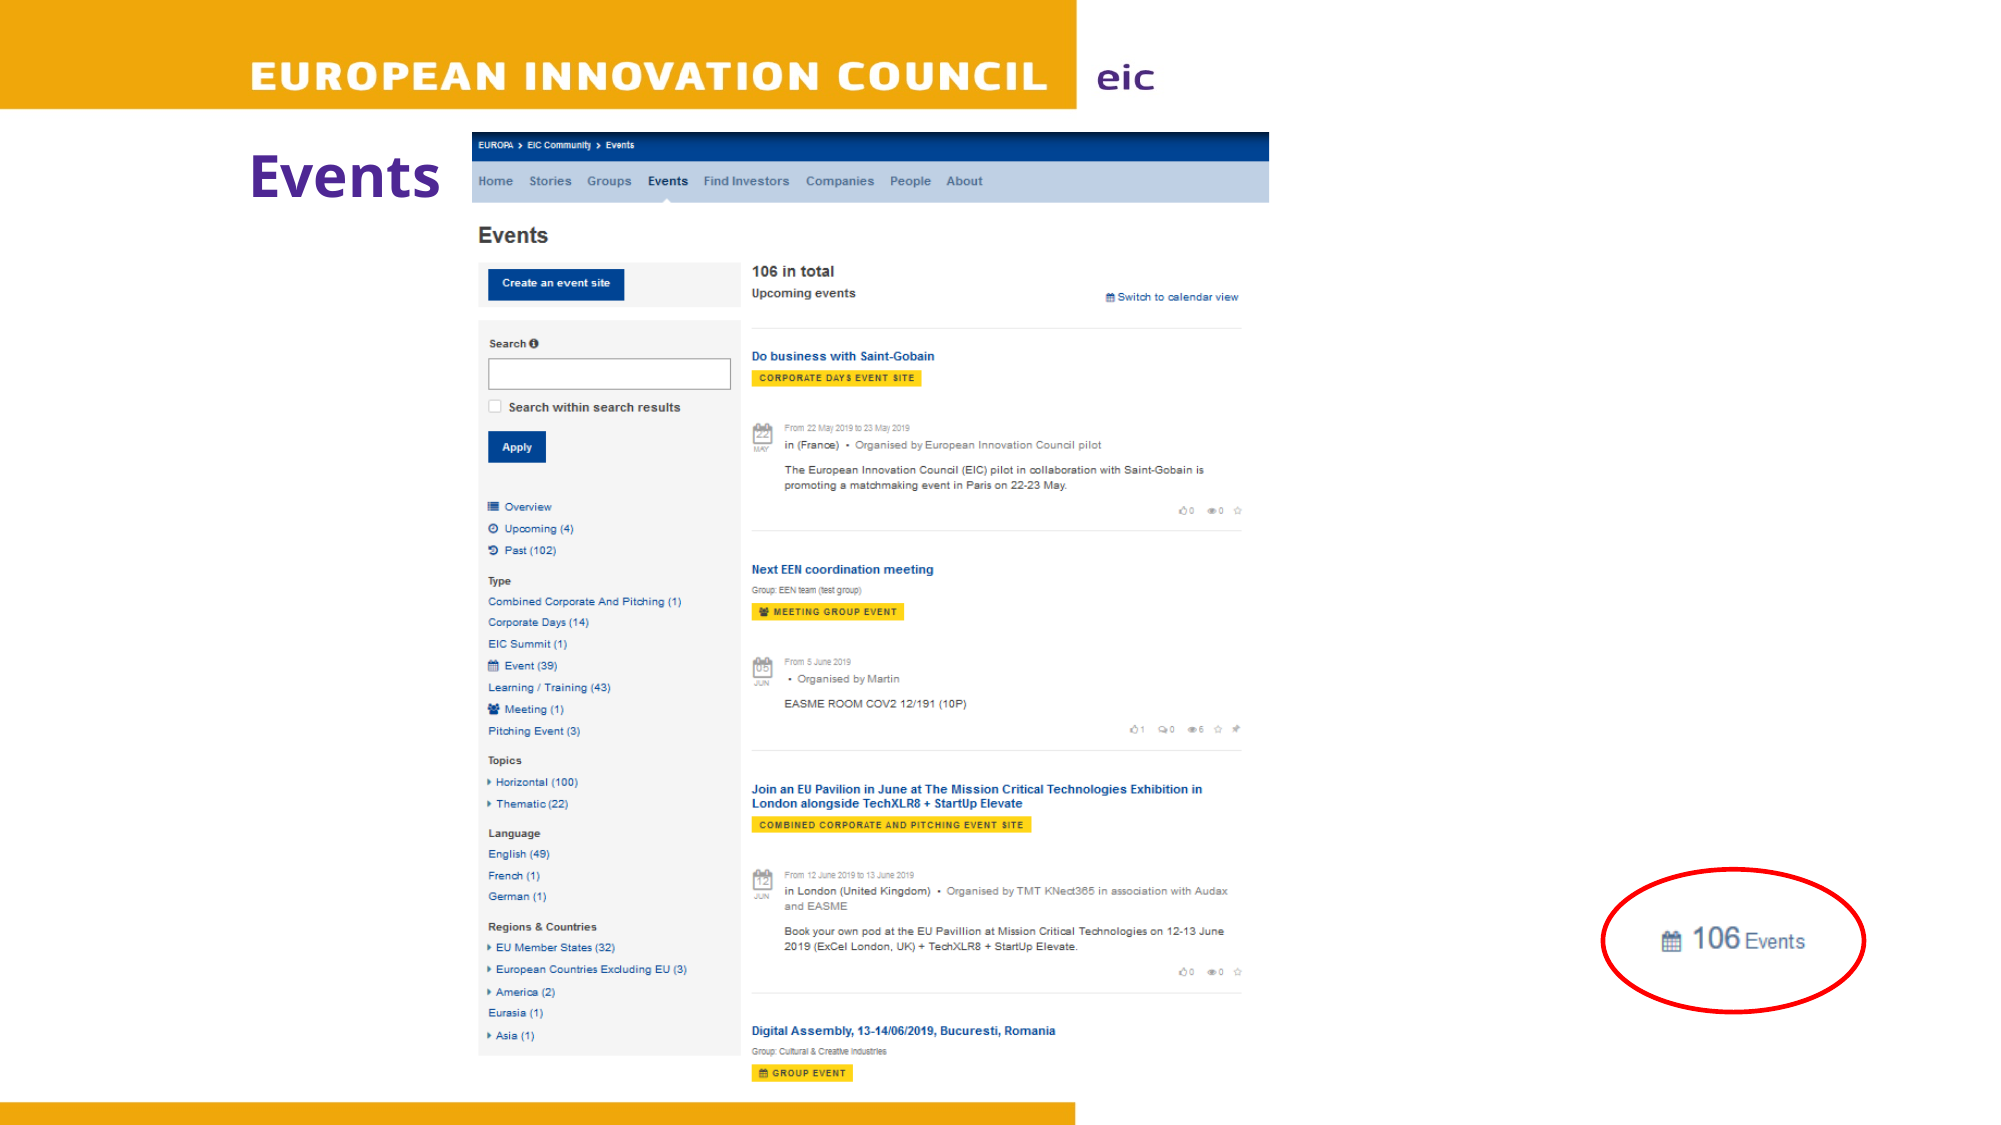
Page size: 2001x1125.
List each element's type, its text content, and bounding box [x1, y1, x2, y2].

picture [0, 0, 2001, 1125]
text_box [1601, 868, 1866, 1014]
title Events [233, 101, 1955, 256]
